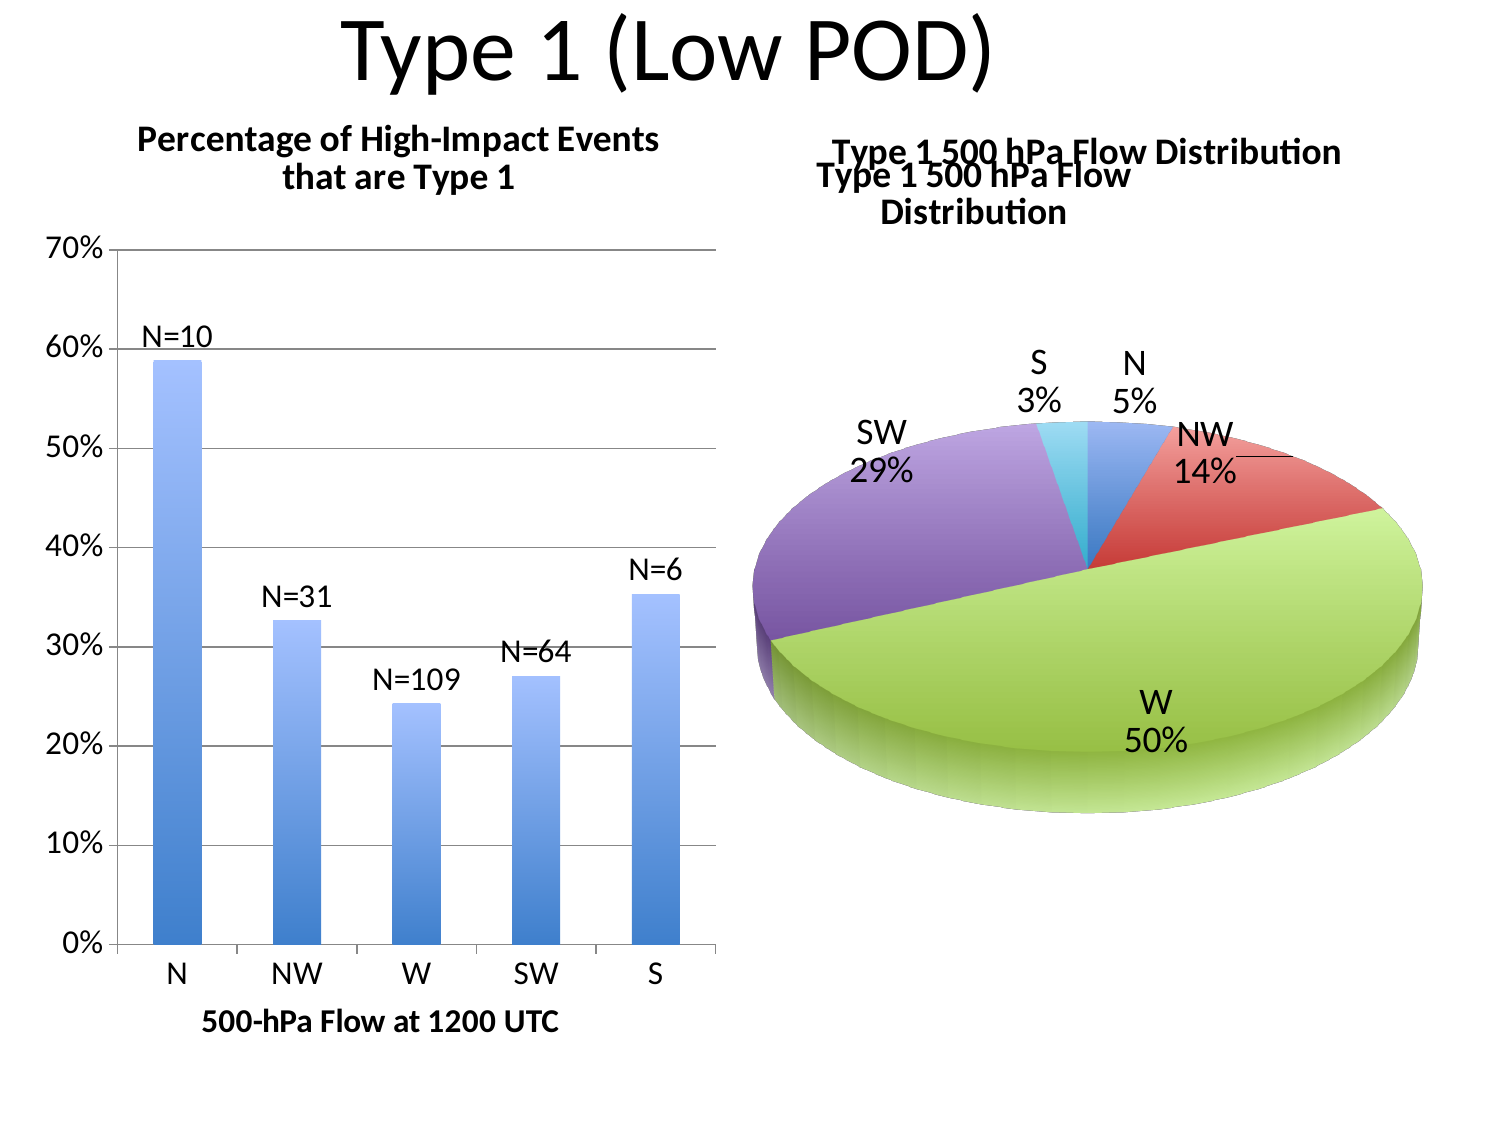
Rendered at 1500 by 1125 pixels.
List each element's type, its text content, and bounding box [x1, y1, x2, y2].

chart [24, 99, 1476, 1051]
title Type 1 (Low POD) [75, 0, 1263, 110]
